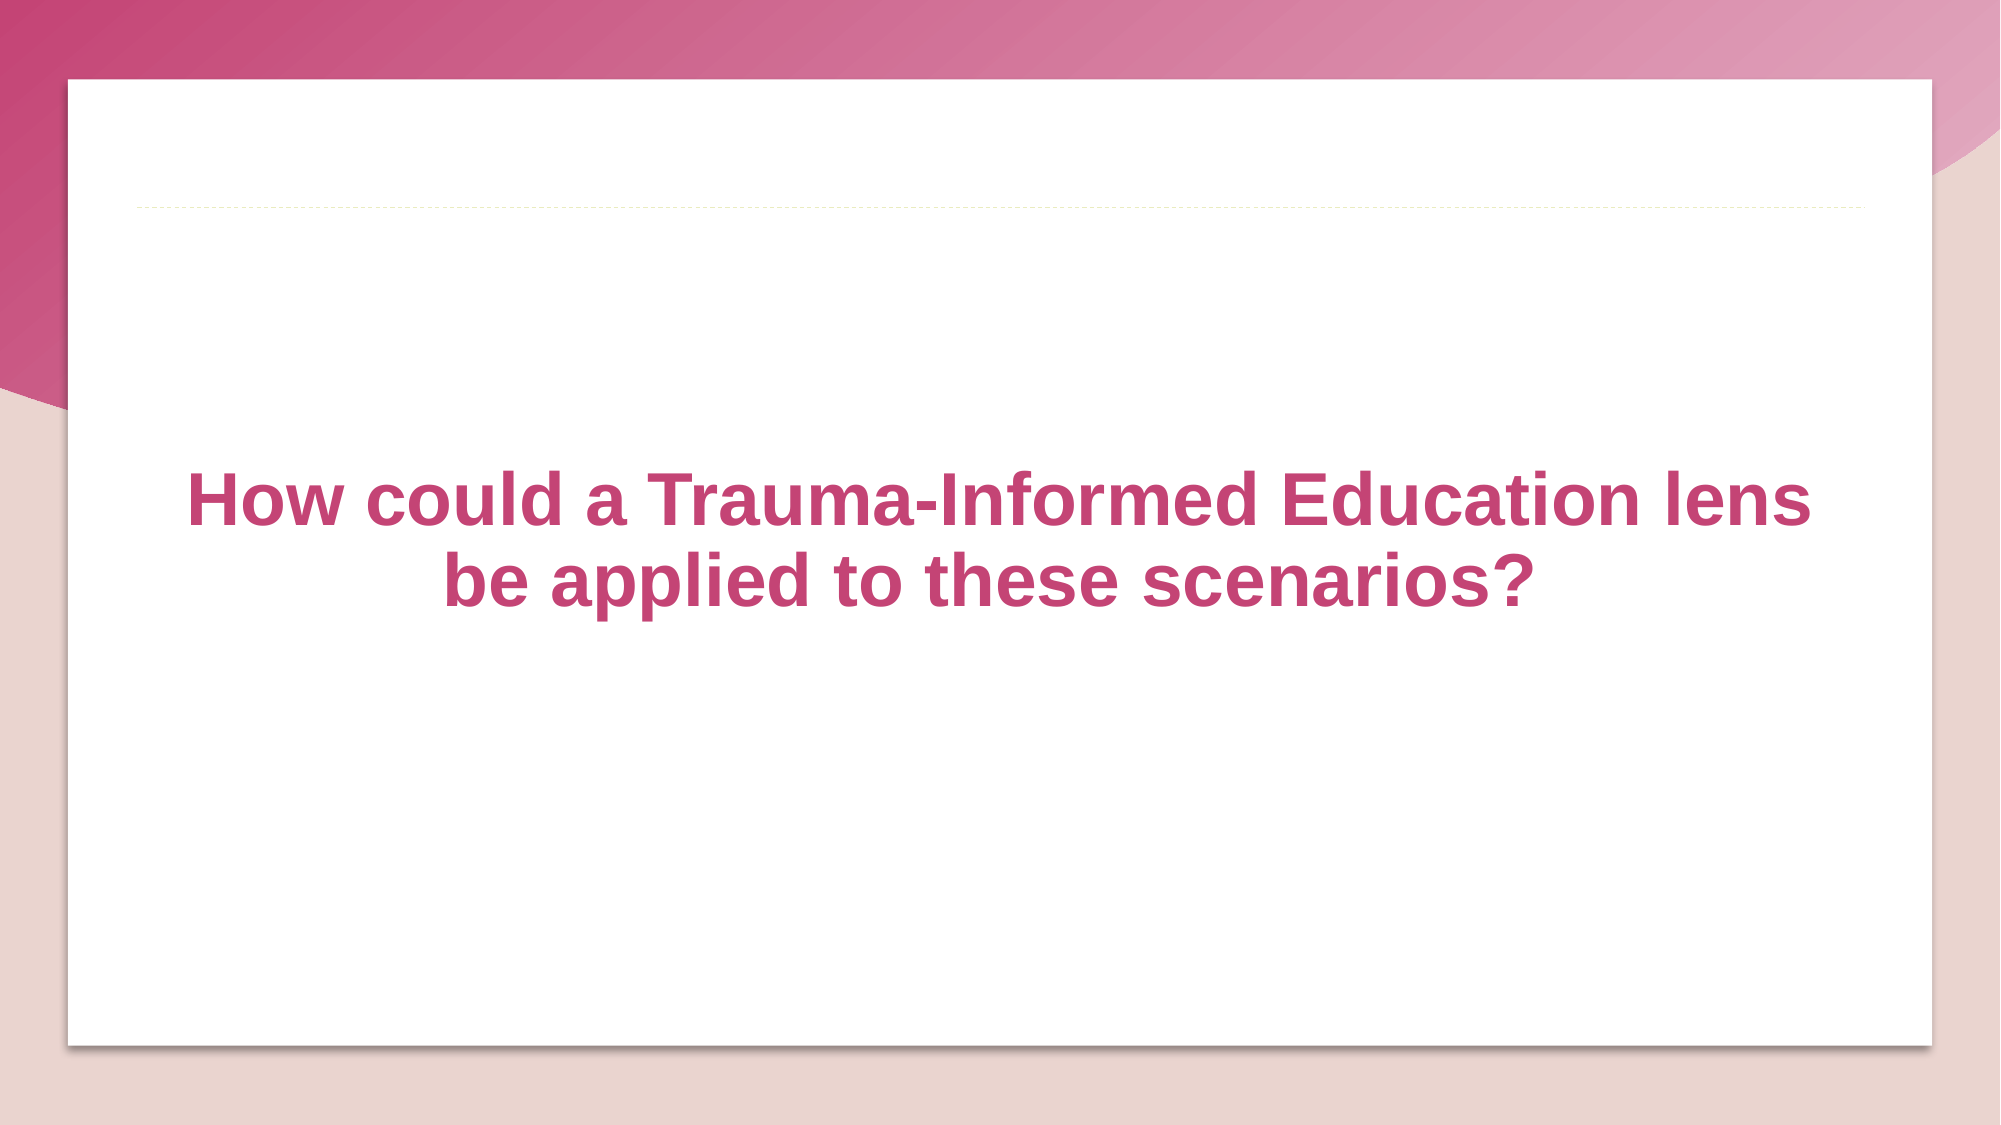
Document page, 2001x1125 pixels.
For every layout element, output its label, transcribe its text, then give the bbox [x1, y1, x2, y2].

list How could a Trauma-Informed Education lens be applied to these scenarios? [137, 207, 1864, 1014]
